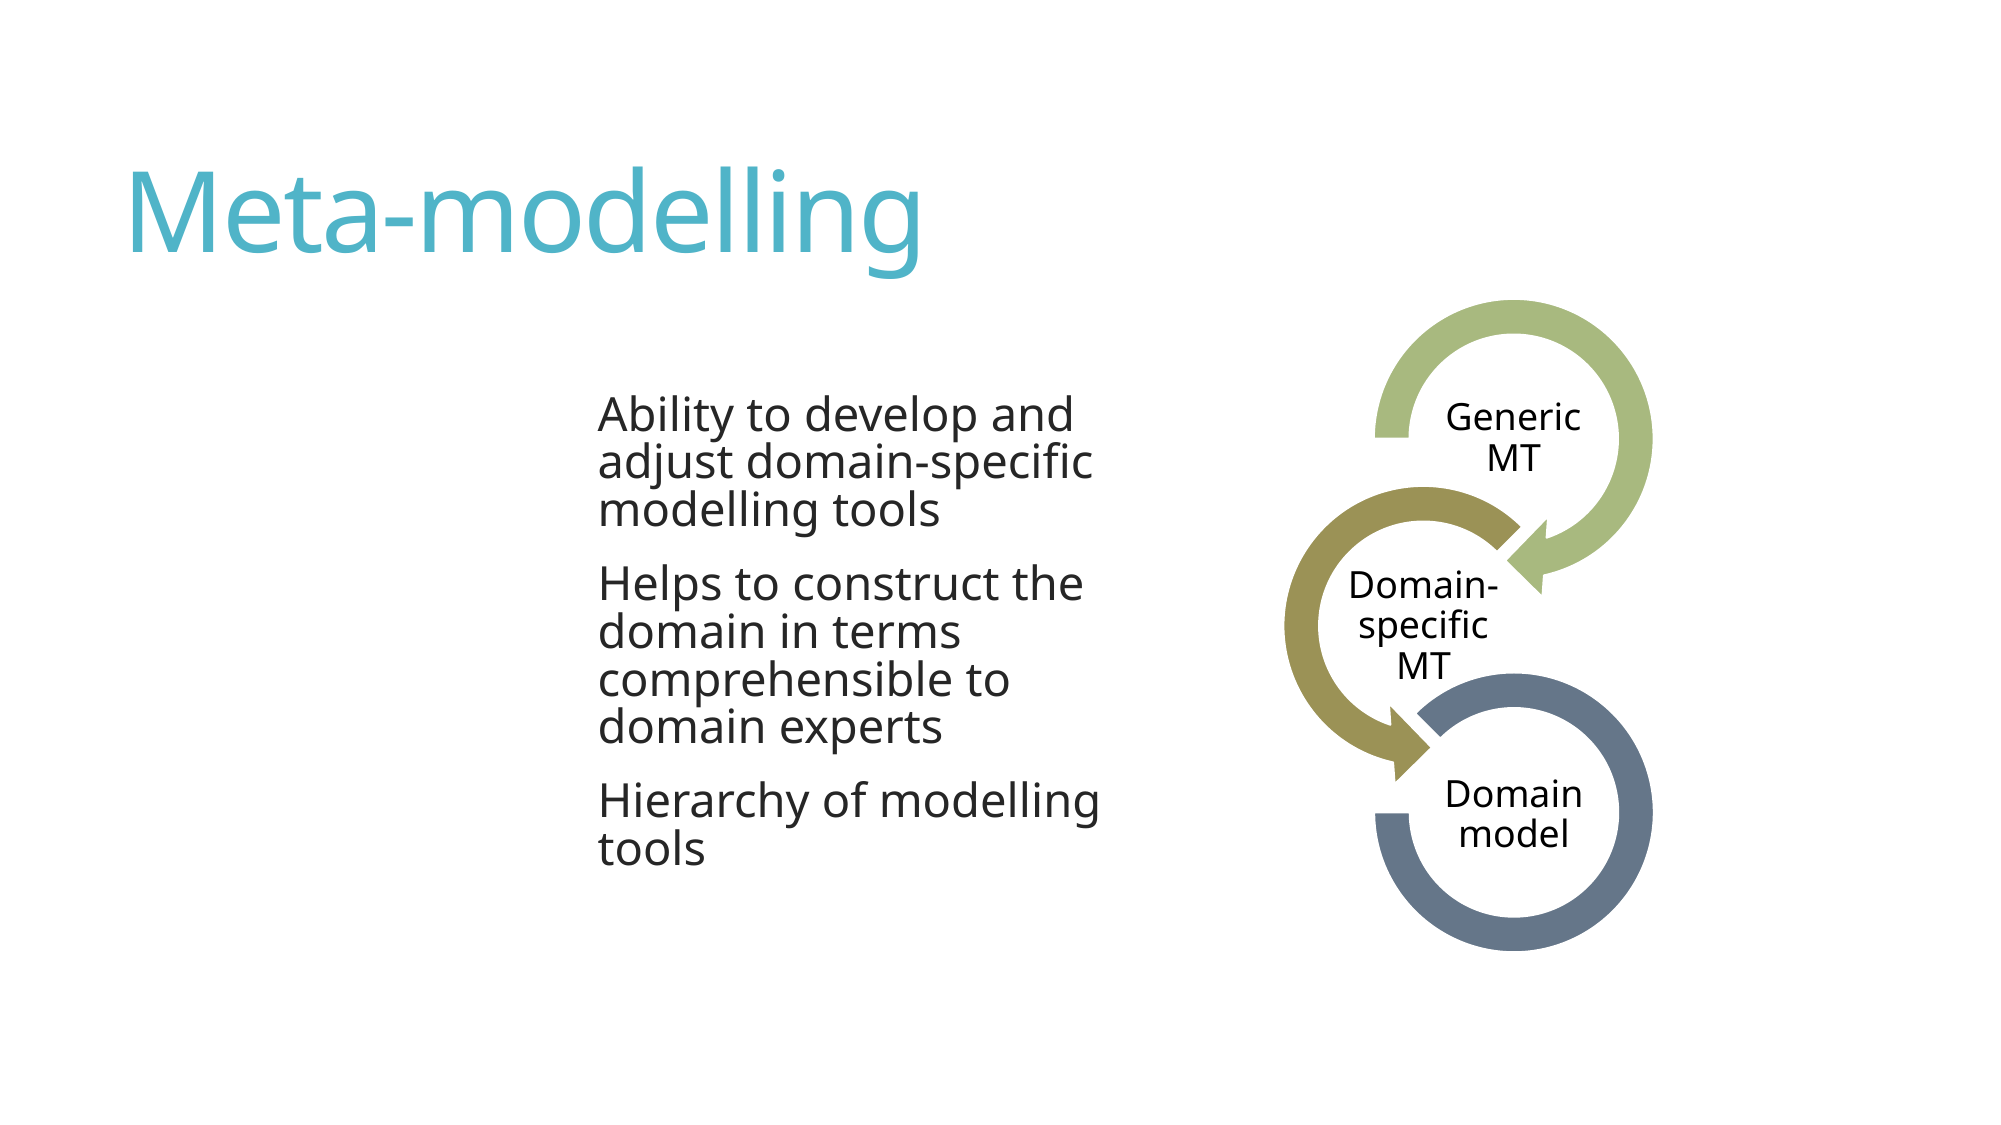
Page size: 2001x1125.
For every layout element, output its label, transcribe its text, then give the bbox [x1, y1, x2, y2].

list Ability to develop and adjust domain-specific modelling tools Helps to construct the domain in terms comprehensible to domain experts Hierarchy of modelling tools [568, 385, 968, 887]
title Meta-modelling [107, 81, 1875, 354]
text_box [968, 275, 1969, 953]
